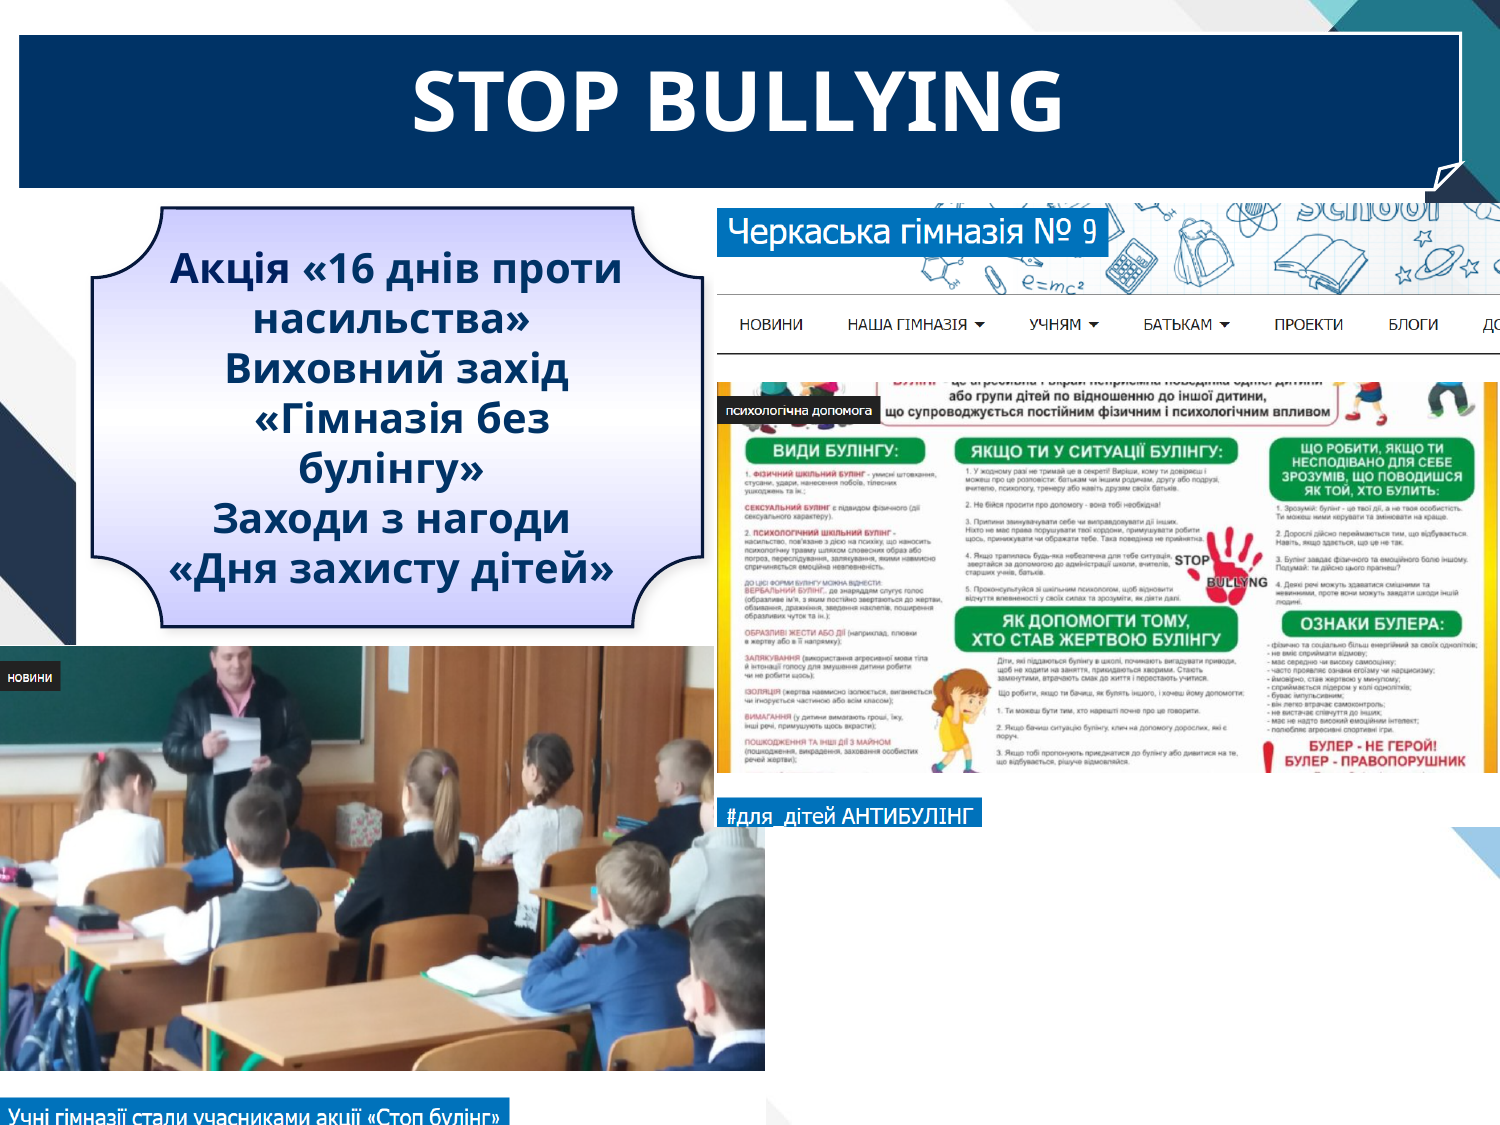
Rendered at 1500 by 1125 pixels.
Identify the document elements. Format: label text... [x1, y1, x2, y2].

text_box Акція «16 днів проти насильства» Виховний захід «Гімназія без булінгу» Заходи з нагоди «Дня захисту дітей» [92, 207, 703, 627]
picture [0, 0, 1500, 1125]
text_box STOP BULLYING [17, 33, 1461, 190]
